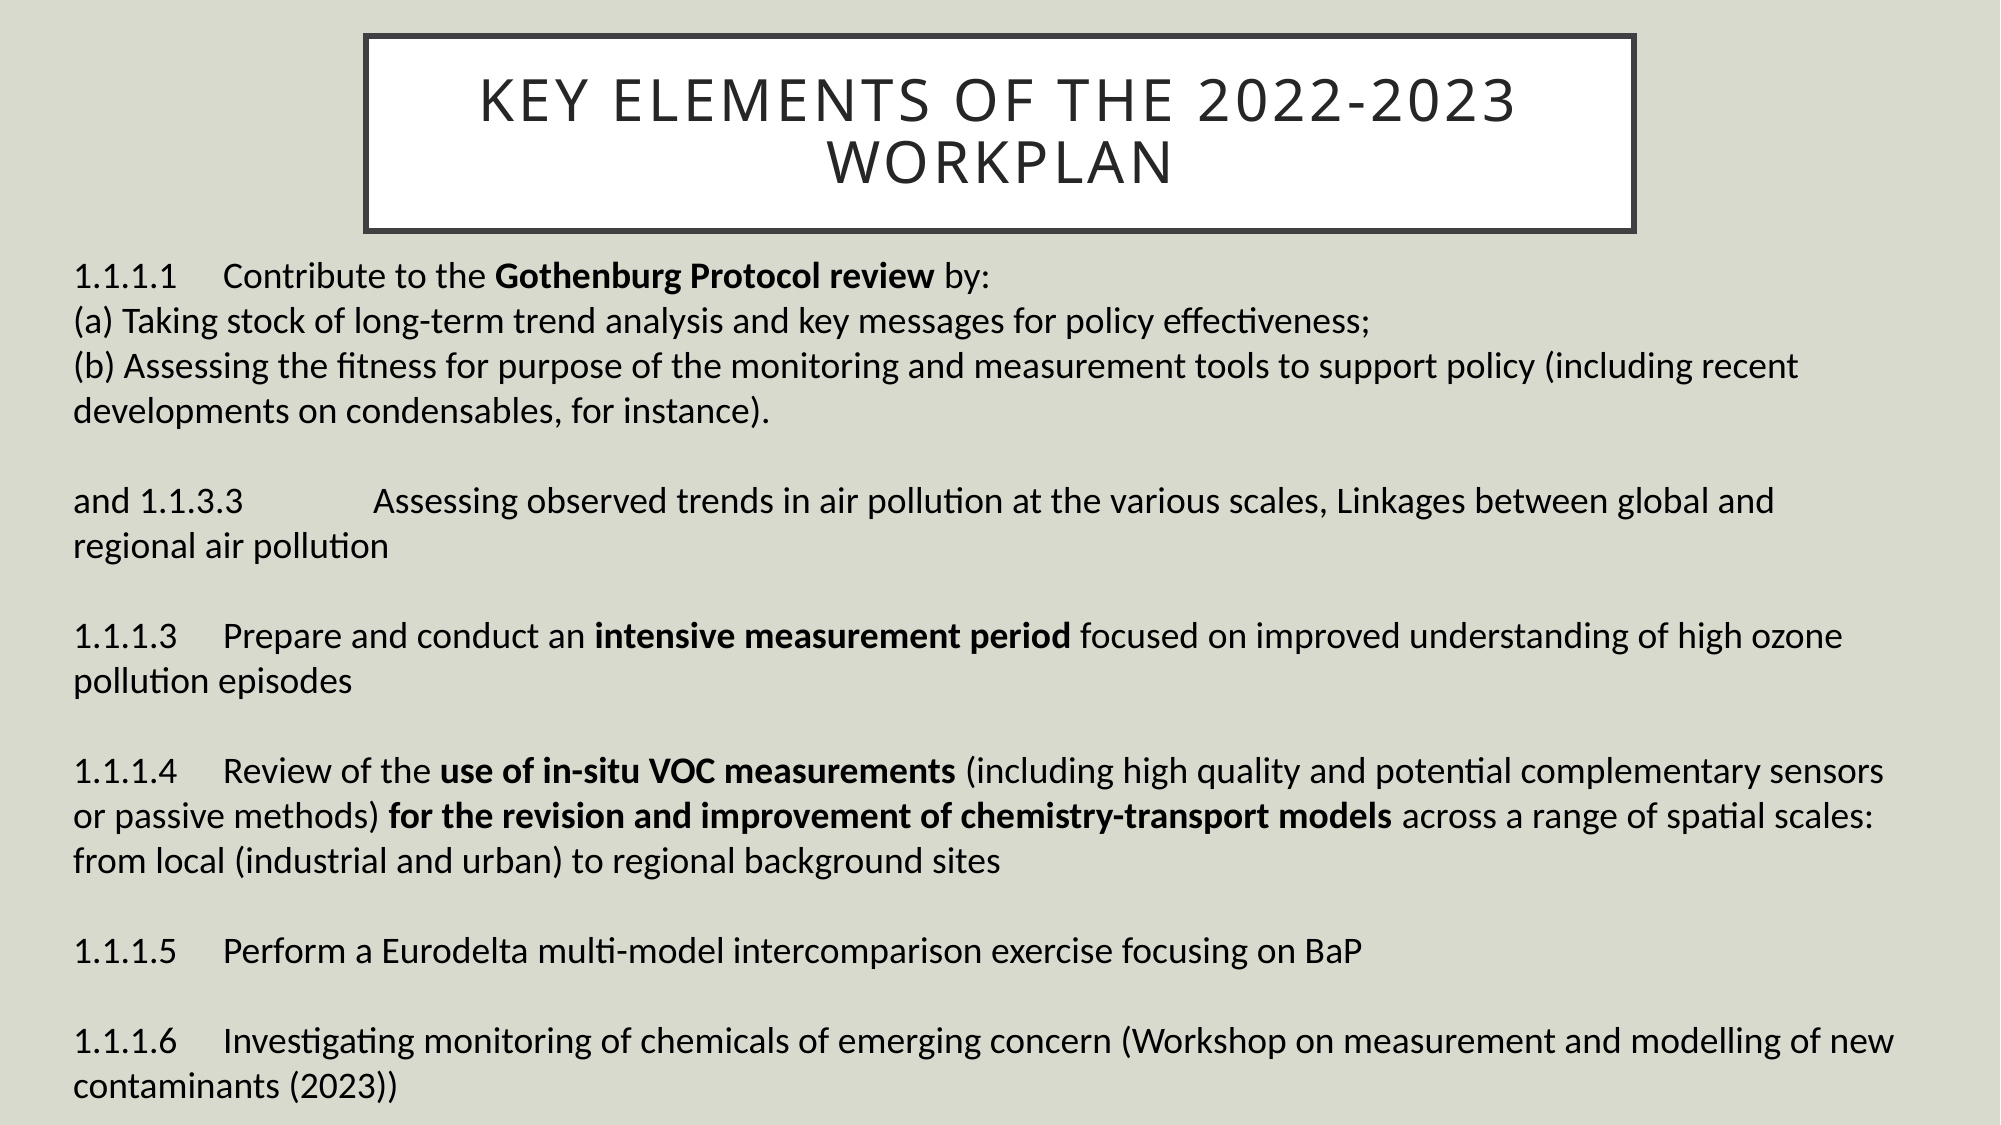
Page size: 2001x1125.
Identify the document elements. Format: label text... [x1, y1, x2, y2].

title Key elements of the 2022-2023 workplan [363, 33, 1637, 234]
text_box 1.1.1.1 Contribute to the Gothenburg Protocol review by: (a) Taking stock of long-term trend analysis and key messages for policy effectiveness; (b) Assessing the fitness for purpose of the monitoring and measurement tools to support policy (including recent developments on condensables, for instance). and 1.1.3.3 Assessing observed trends in air pollution at the various scales, Linkages between global and regional air pollution 1.1.1.3 Prepare and conduct an intensive measurement period focused on improved understanding of high ozone pollution episodes 1.1.1.4 Review of the use of in-situ VOC measurements (including high quality and potential complementary sensors or passive methods) for the revision and improvement of chemistry-transport models across a range of spatial scales: from local (industrial and urban) to regional background sites 1.1.1.5 Perform a Eurodelta multi-model intercomparison exercise focusing on BaP 1.1.1.6 Investigating monitoring of chemicals of emerging concern (Workshop on measurement and modelling of new contaminants (2023)) [58, 244, 1923, 1125]
